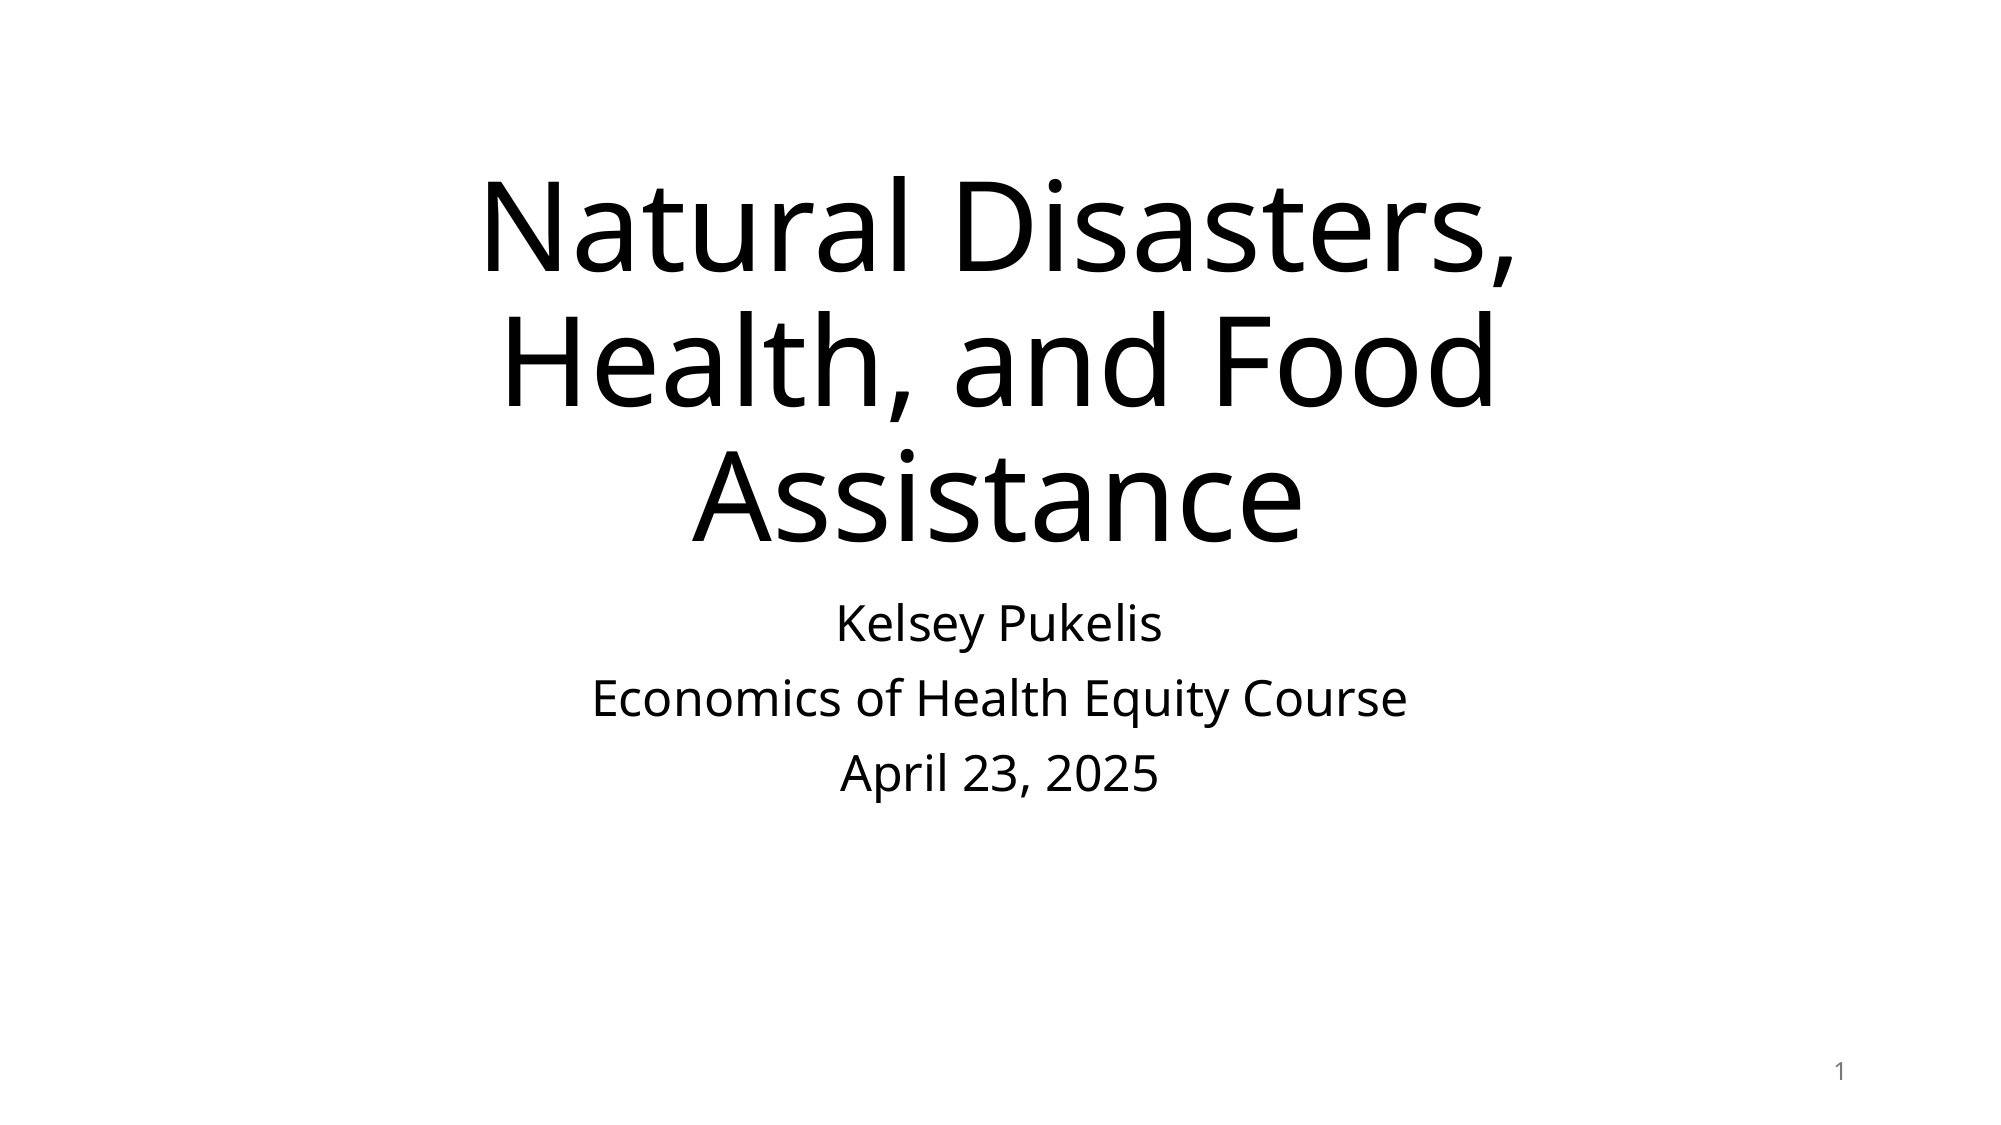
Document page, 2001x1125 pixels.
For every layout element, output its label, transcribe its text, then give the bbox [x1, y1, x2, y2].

subtitle Kelsey Pukelis Economics of Health Equity Course April 23, 2025 [249, 590, 1750, 863]
title Natural Disasters, Health, and Food Assistance [249, 184, 1750, 576]
slide_number 1 [1412, 1042, 1863, 1103]
